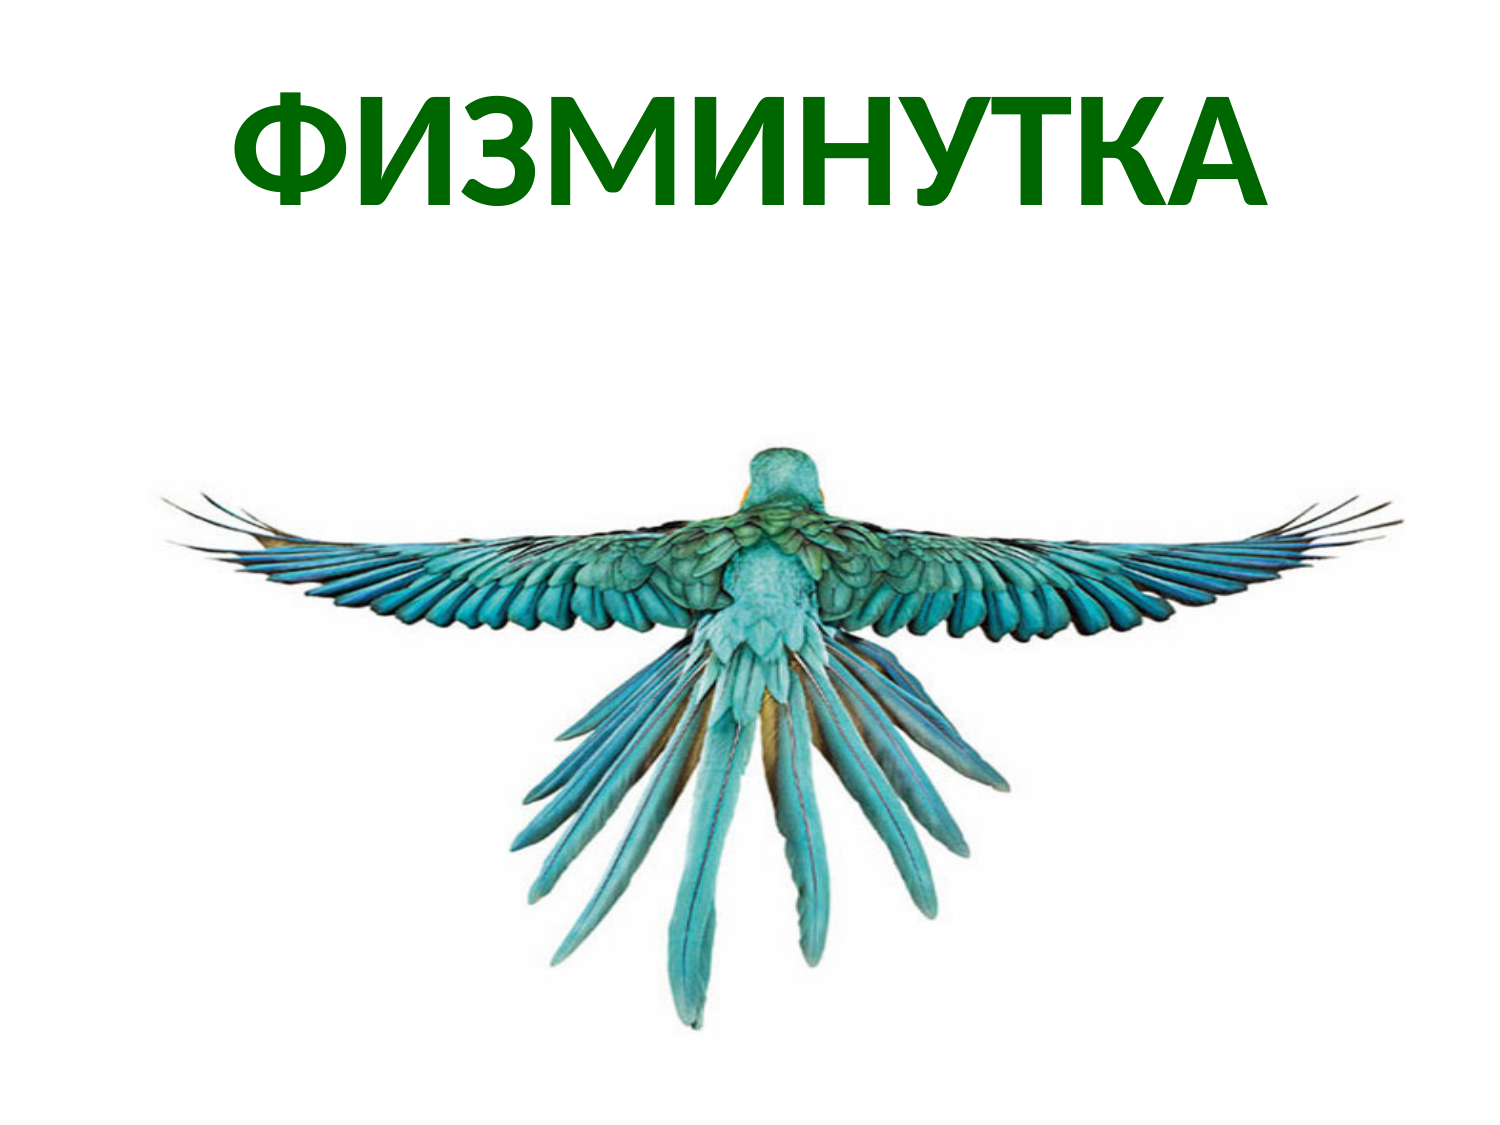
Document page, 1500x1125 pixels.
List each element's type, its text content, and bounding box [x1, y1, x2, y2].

title ФИЗМИНУТКА [75, 45, 1425, 233]
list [140, 292, 1419, 1125]
